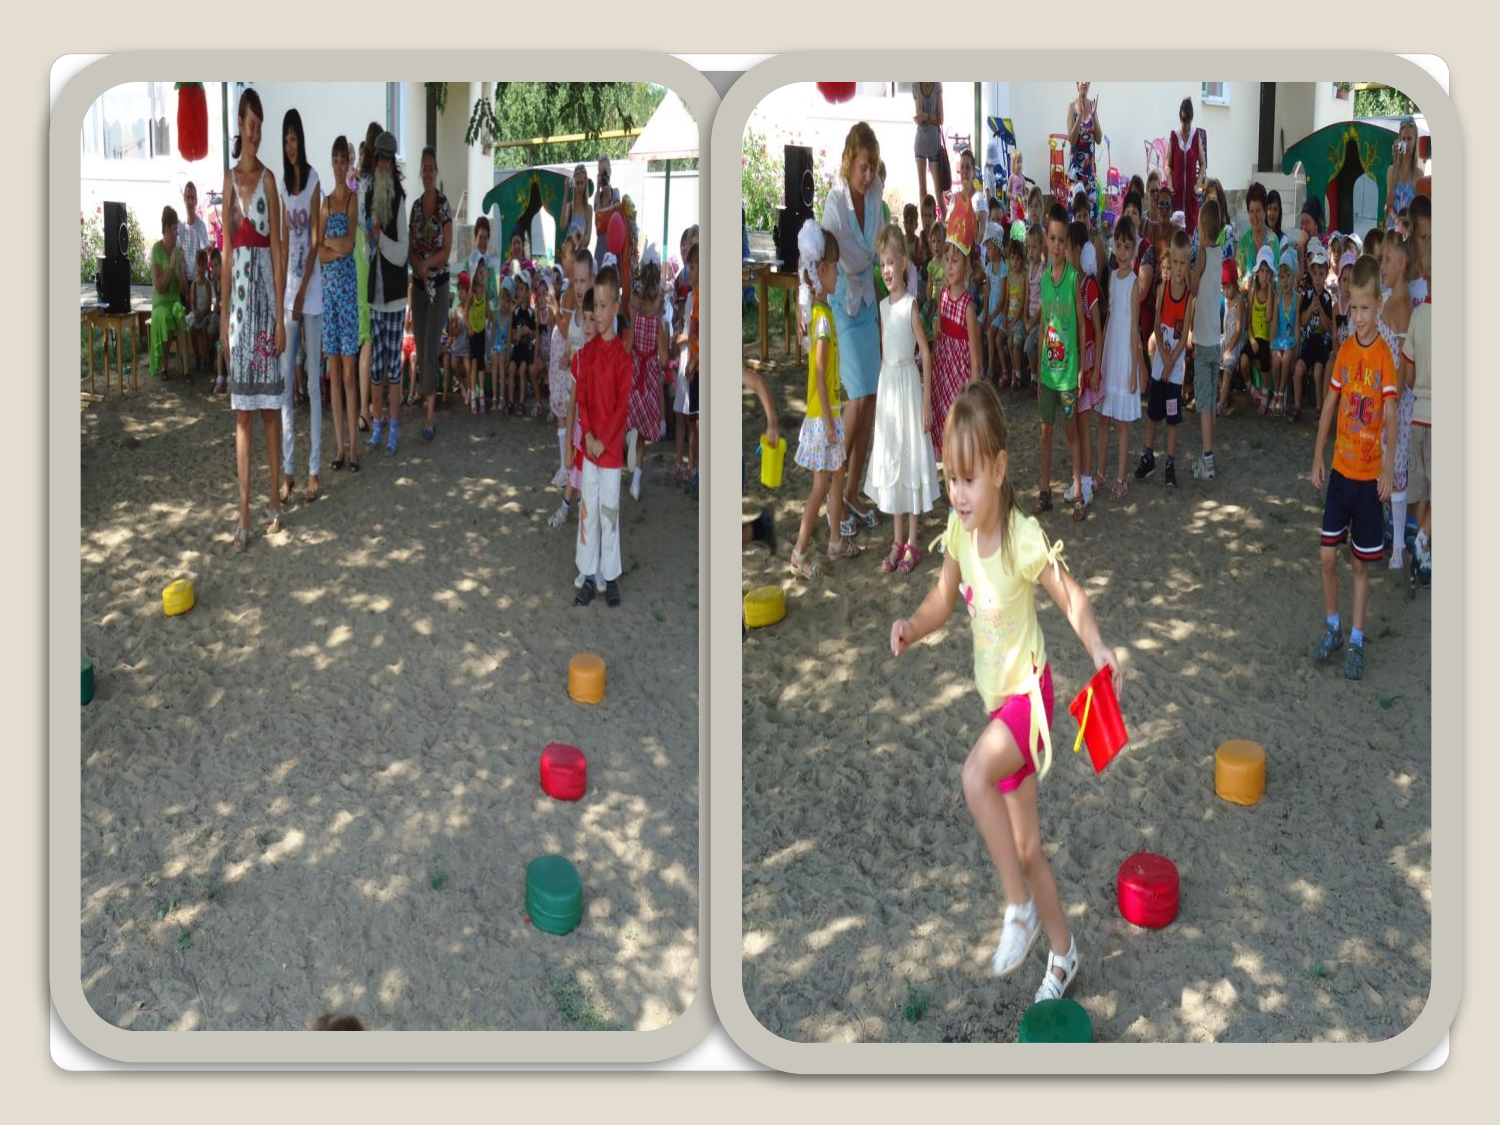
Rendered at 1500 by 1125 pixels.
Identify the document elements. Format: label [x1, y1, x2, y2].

picture [726, 66, 1448, 1059]
list [64, 66, 715, 1047]
